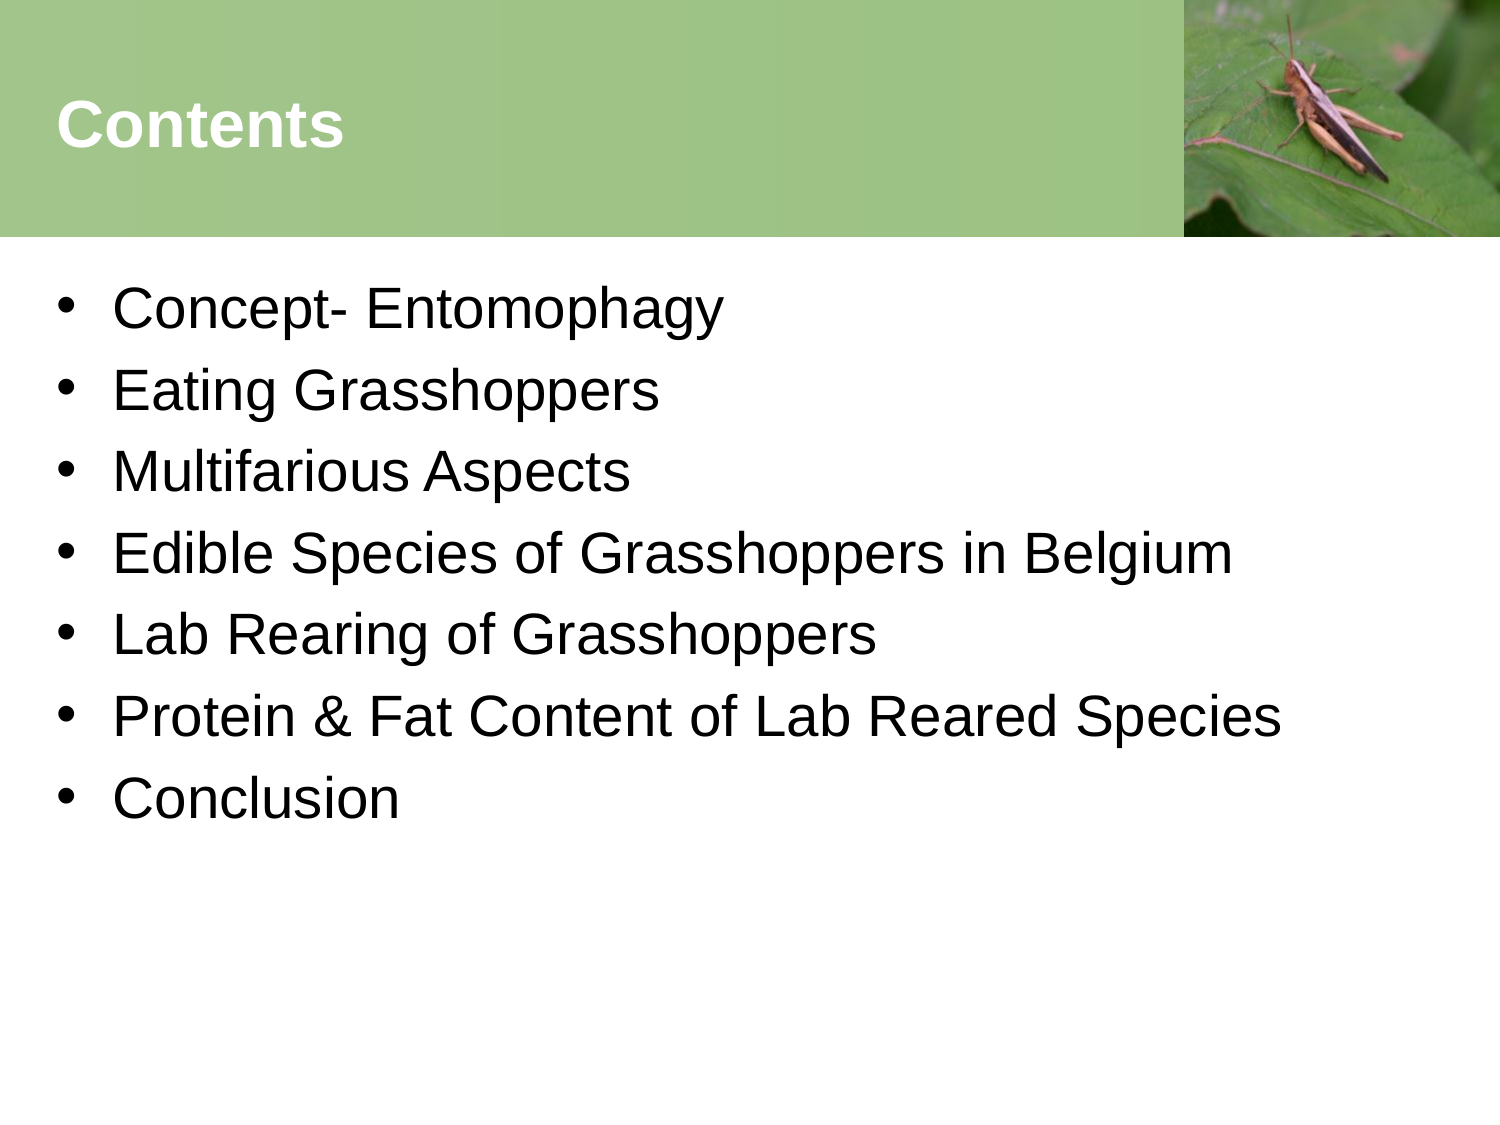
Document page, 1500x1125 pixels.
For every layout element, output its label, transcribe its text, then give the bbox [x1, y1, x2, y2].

list Concept- Entomophagy Eating Grasshoppers Multifarious Aspects Edible Species of Grasshoppers in Belgium Lab Rearing of Grasshoppers Protein & Fat Content of Lab Reared Species Conclusion [40, 262, 1392, 1006]
picture [1184, 0, 1500, 237]
title Contents [40, 44, 1164, 197]
